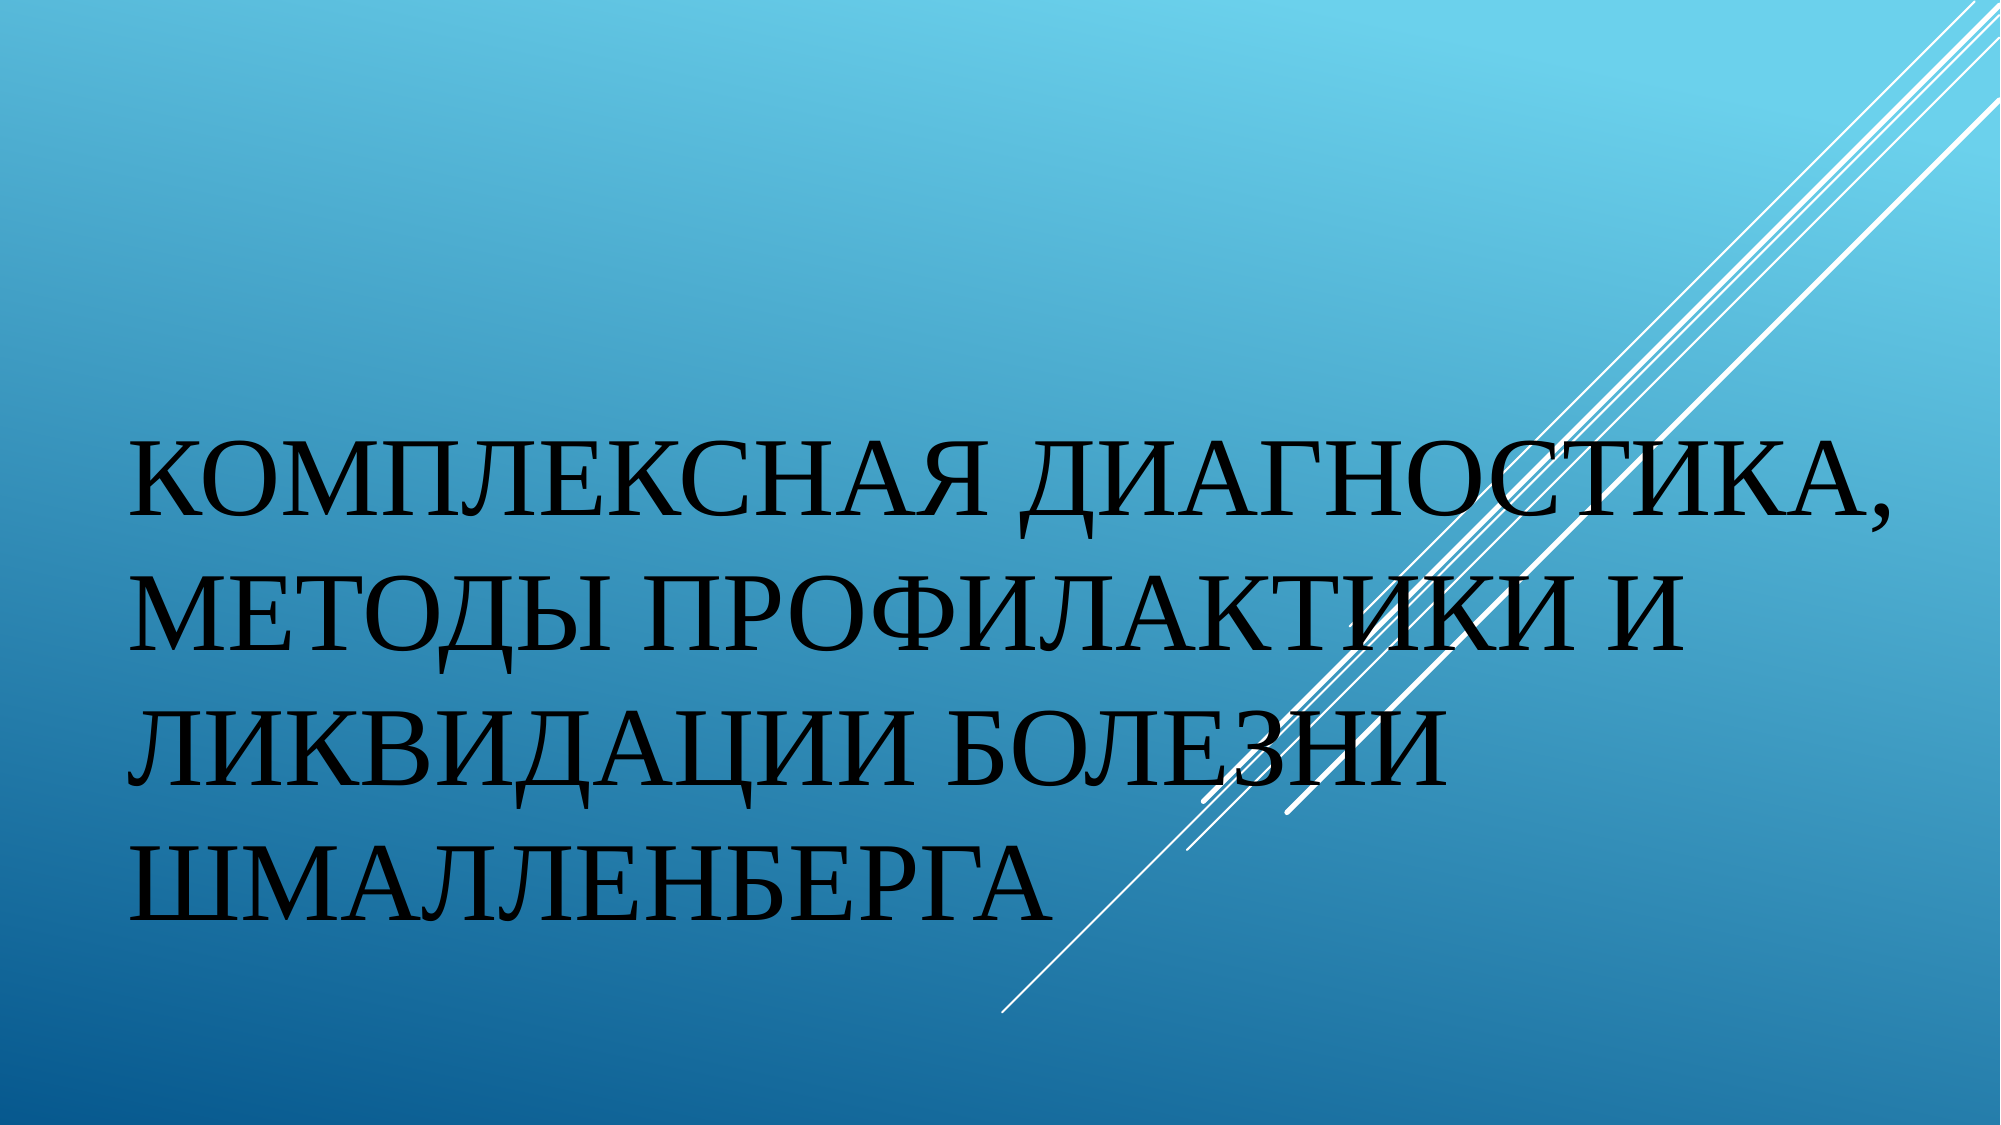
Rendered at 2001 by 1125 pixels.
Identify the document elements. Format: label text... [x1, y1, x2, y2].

title Комплексная диагностика, методы профилактики и ликвидации болезни Шмалленберга [112, 112, 1978, 950]
